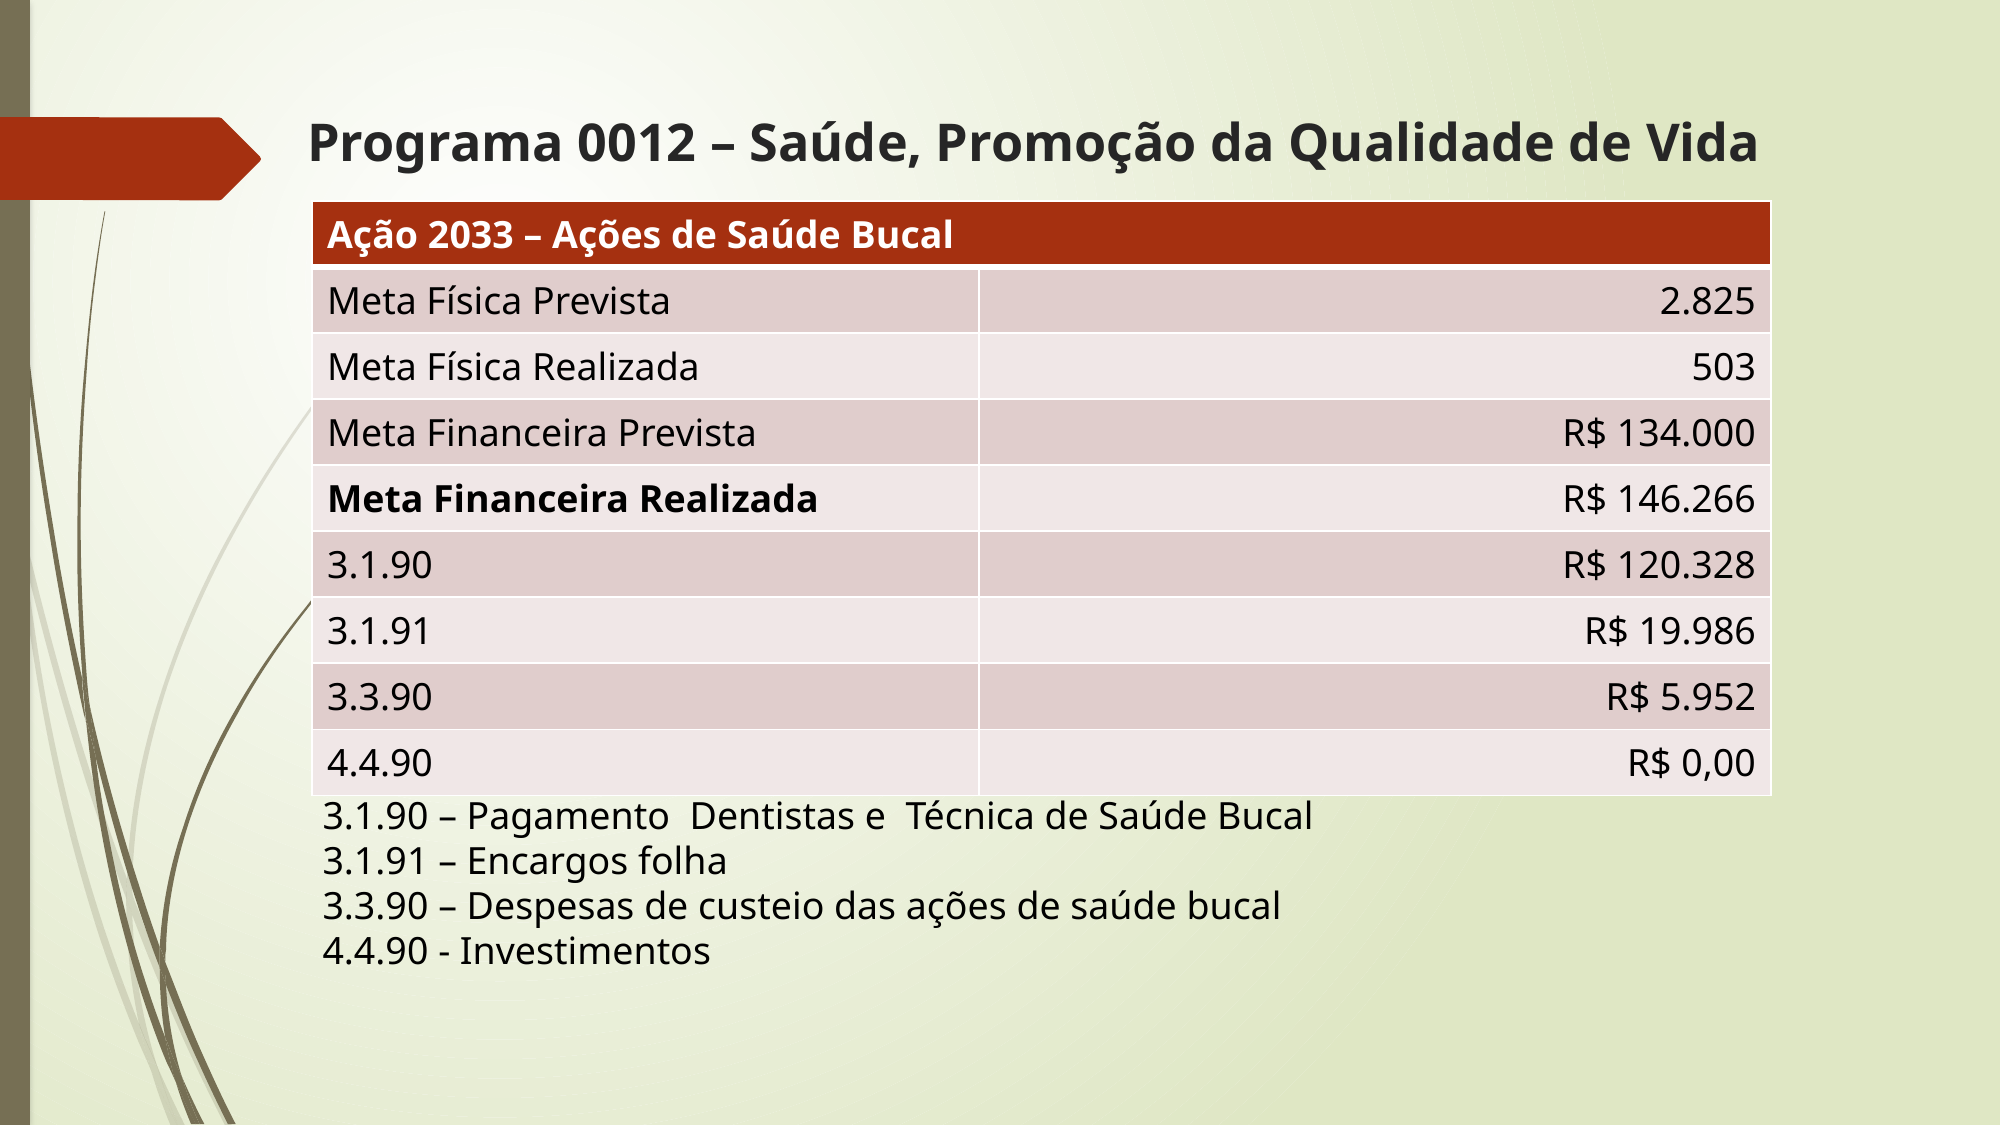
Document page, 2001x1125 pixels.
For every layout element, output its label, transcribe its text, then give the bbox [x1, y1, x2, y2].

table_cell 2.825 [980, 270, 1770, 332]
table_cell R$ 19.986 [980, 598, 1770, 662]
table_cell Meta Física Prevista [313, 270, 978, 332]
table_cell R$ 120.328 [980, 532, 1770, 596]
title Programa 0012 – Saúde, Promoção da Qualidade de Vida [292, 102, 1888, 224]
table_cell R$ 146.266 [980, 466, 1770, 530]
table_cell R$ 5.952 [980, 664, 1770, 729]
table_cell 4.4.90 [313, 730, 978, 784]
table_cell Meta Financeira Realizada [313, 466, 978, 530]
table_cell R$ 134.000 [980, 400, 1770, 464]
table_cell 3.1.90 [313, 532, 978, 596]
table_header Ação 2033 – Ações de Saúde Bucal [313, 202, 1770, 264]
table_cell 3.3.90 [313, 664, 978, 729]
text_box 3.1.90 – Pagamento Dentistas e Técnica de Saúde Bucal 3.1.91 – Encargos folha 3.3.90 – Despesas de custeio das ações de saúde bucal 4.4.90 - Investimentos [307, 784, 1806, 980]
table_cell R$ 0,00 [980, 730, 1770, 784]
table_cell 503 [980, 334, 1770, 398]
table_cell 3.1.91 [313, 598, 978, 662]
table_cell Meta Física Realizada [313, 334, 978, 398]
table_cell Meta Financeira Prevista [313, 400, 978, 464]
